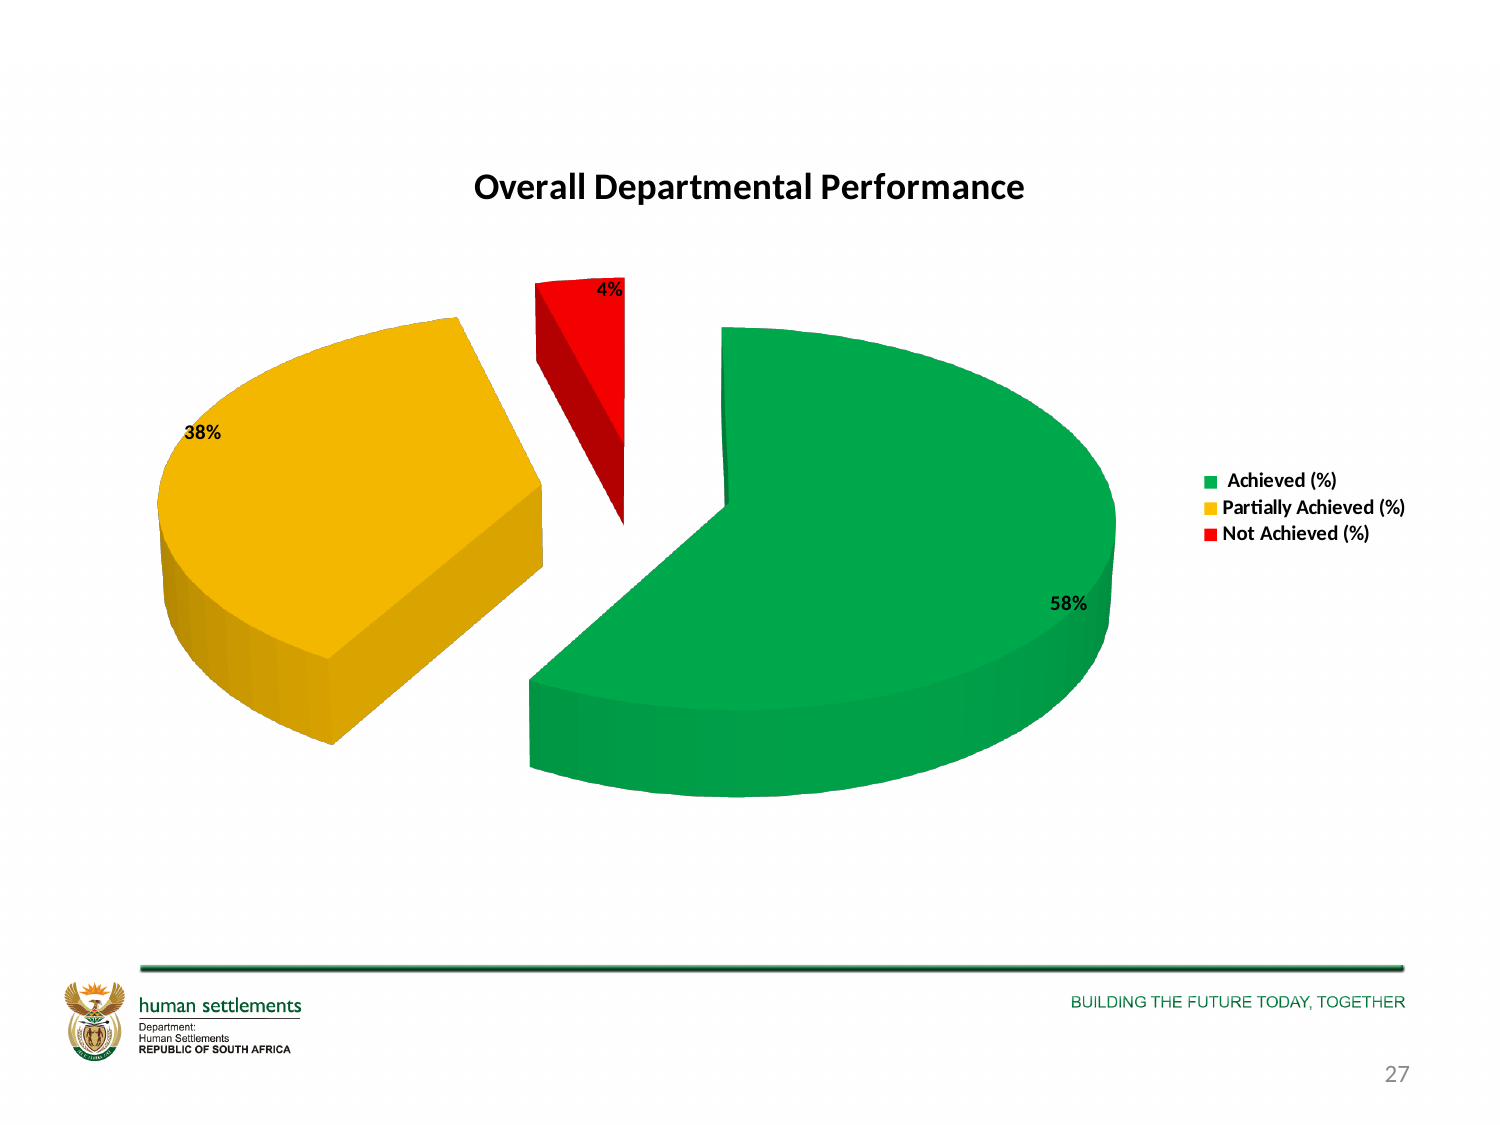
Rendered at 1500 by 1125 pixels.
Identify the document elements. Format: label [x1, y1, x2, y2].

slide_number [1074, 1042, 1425, 1103]
picture [0, 64, 1500, 1125]
chart [74, 137, 1426, 881]
